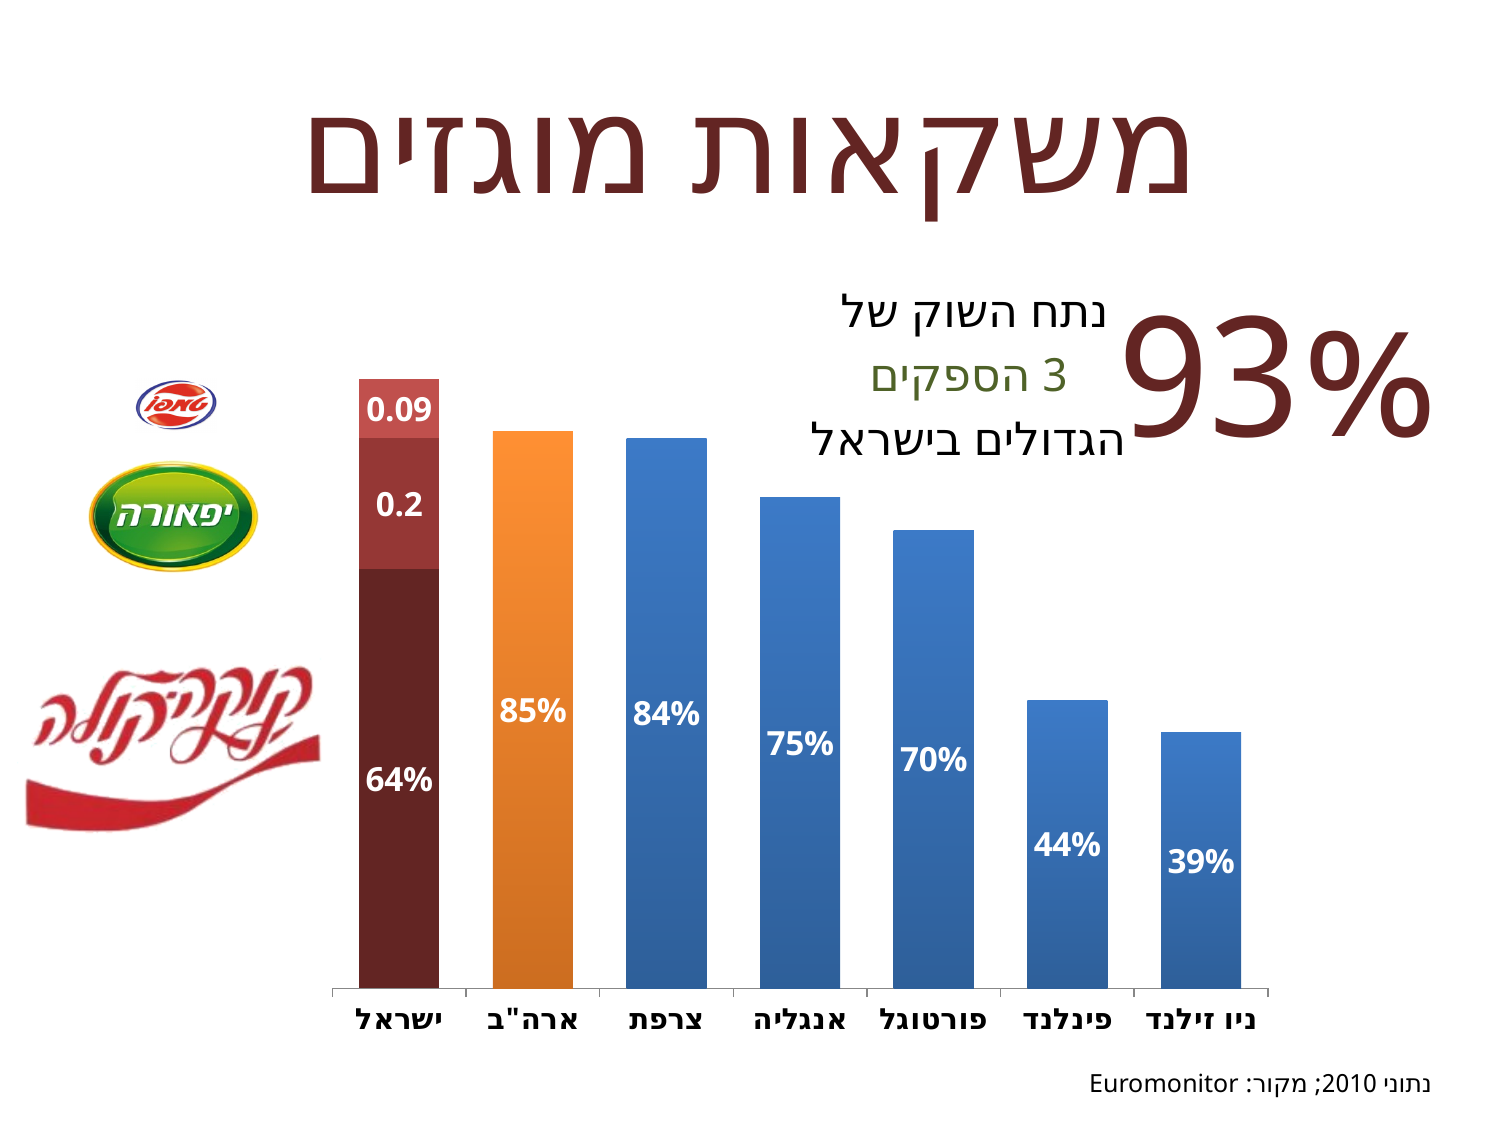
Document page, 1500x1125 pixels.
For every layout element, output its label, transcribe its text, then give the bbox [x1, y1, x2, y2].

text_box 93% [1051, 262, 1500, 468]
picture [135, 378, 218, 433]
picture [17, 633, 336, 842]
chart [312, 318, 1288, 1058]
picture [76, 444, 270, 587]
title משקאות מוגזים [75, 45, 1425, 233]
text_box נתח השוק של 3 הספקים הגדולים בישראל [726, 274, 1051, 317]
text_box נתוני 2010; מקור: Euromonitor [820, 1060, 1447, 1106]
